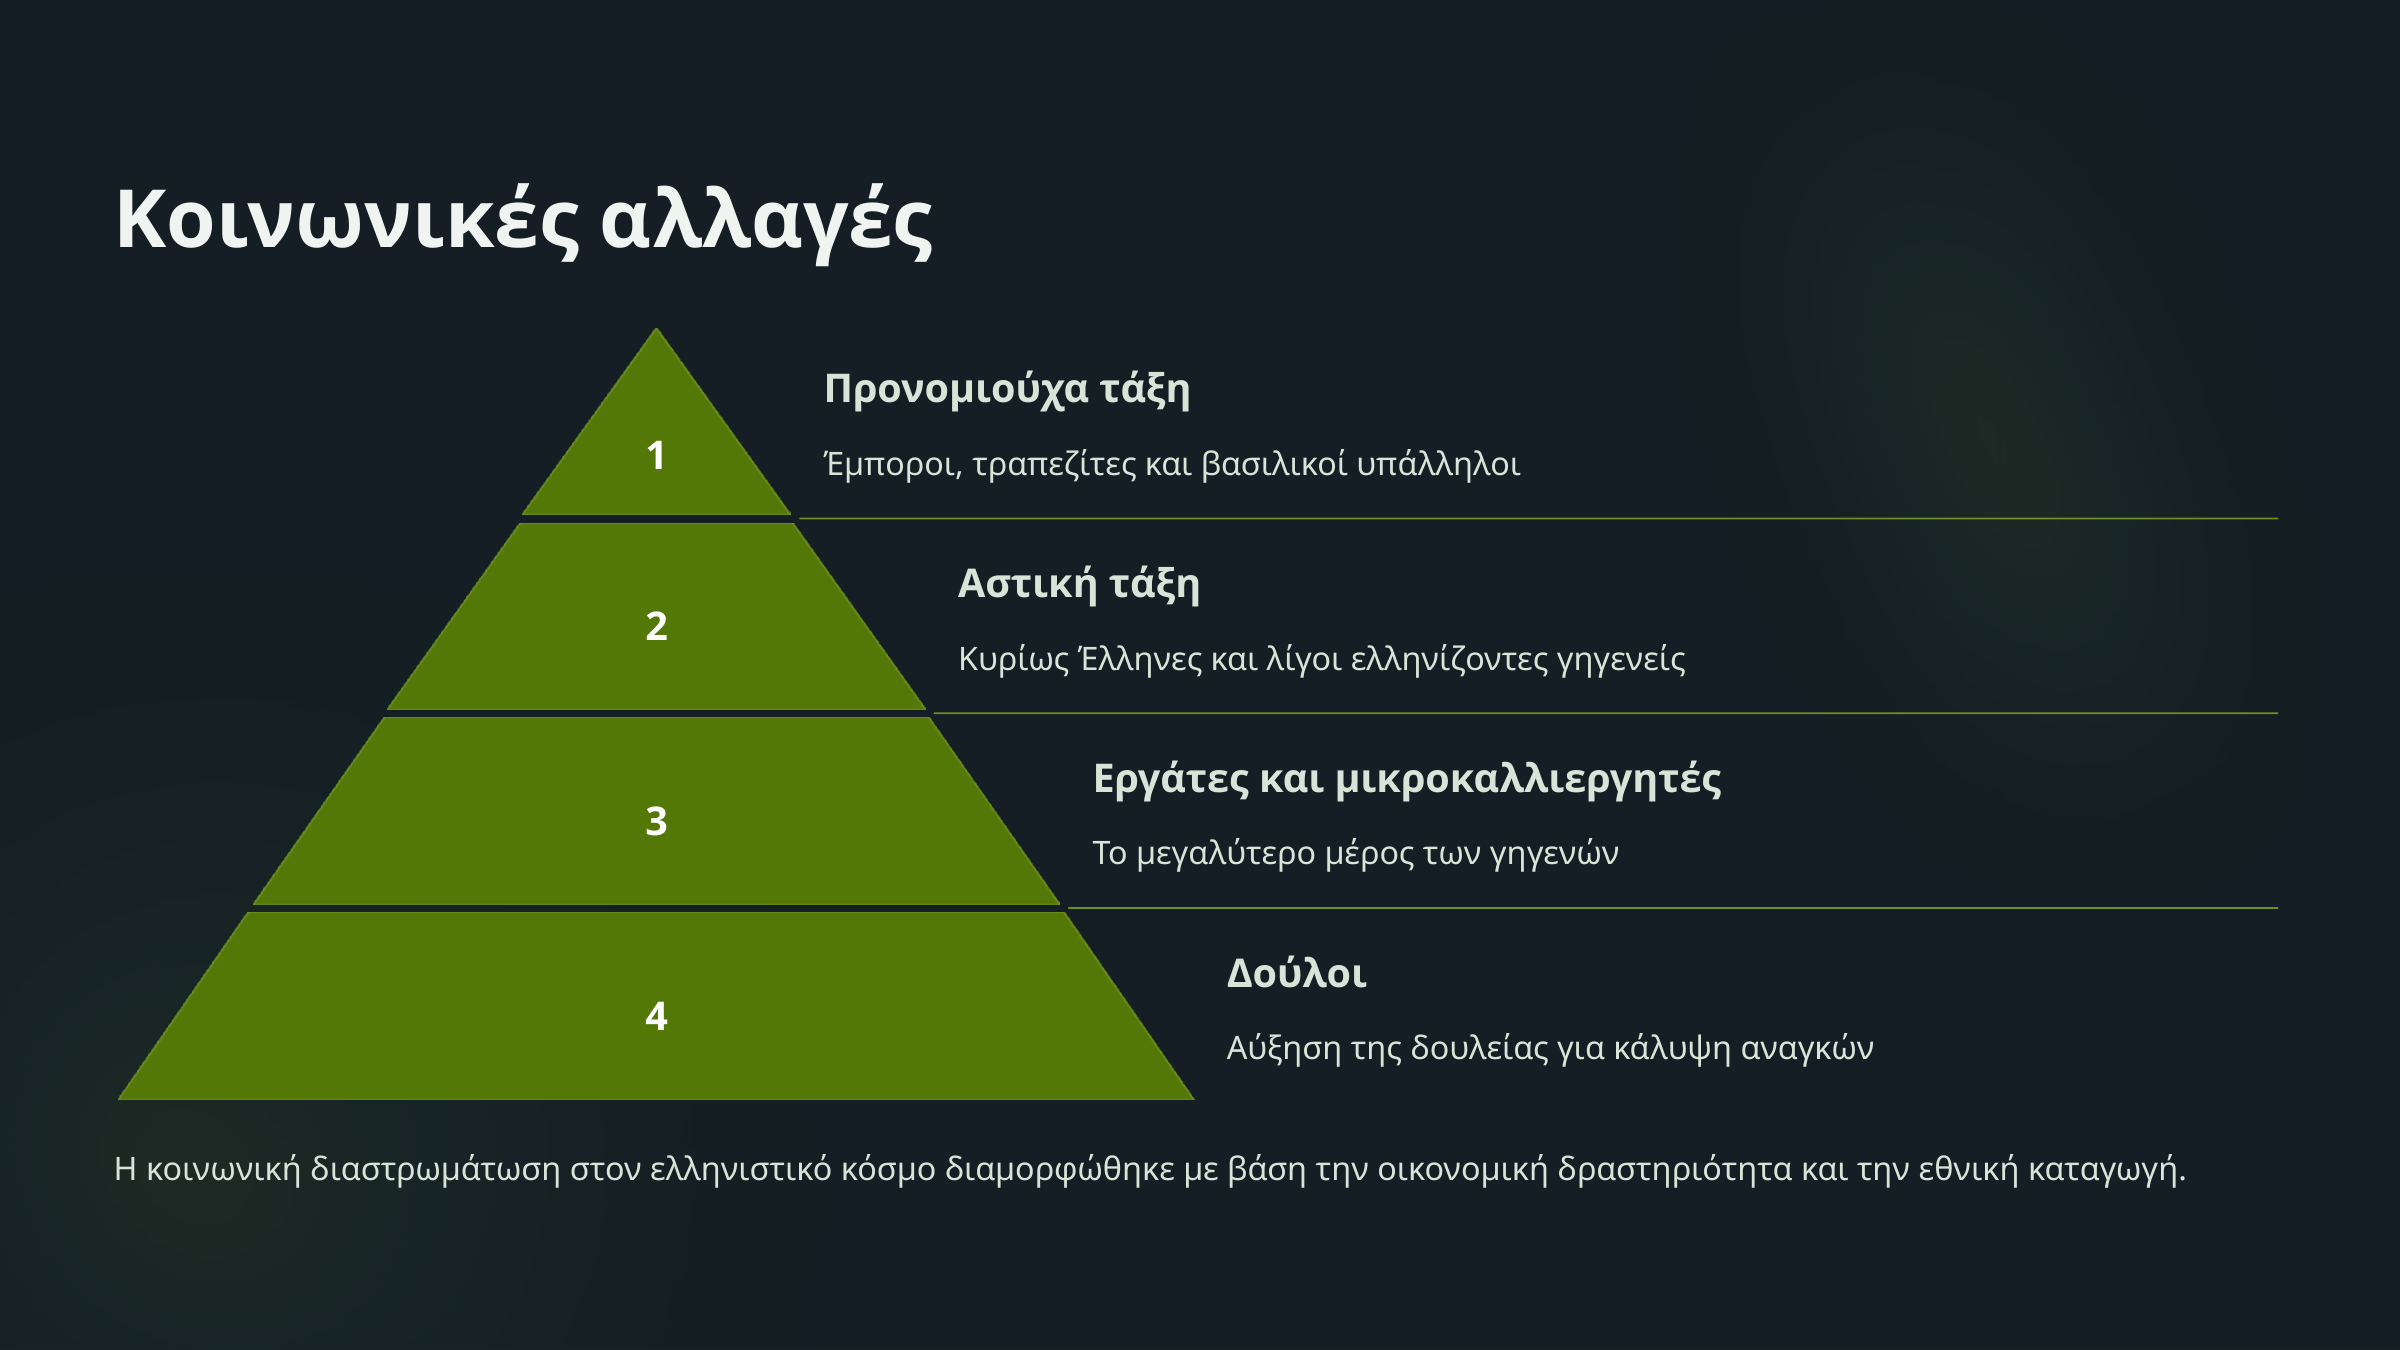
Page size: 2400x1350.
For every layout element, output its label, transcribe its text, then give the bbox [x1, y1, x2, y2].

text_box Δούλοι [1226, 945, 1632, 996]
text_box Το μεγαλύτερο μέρος των γηγενών [1092, 820, 2106, 873]
text_box Αστική τάξη [958, 555, 1364, 607]
text_box Αύξηση της δουλείας για κάλυψη αναγκών [1226, 1015, 1826, 1067]
text_box Εργάτες και μικροκαλλιεργητές [1092, 750, 2106, 801]
text_box Προνομιούχα τάξη [823, 360, 1414, 412]
text_box Έμποροι, τραπεζίτες και βασιλικοί υπάλληλοι [823, 430, 1472, 483]
text_box Κυρίως Έλληνες και λίγοι ελληνίζοντες γηγενείς [958, 625, 1656, 678]
picture [118, 912, 1195, 1100]
picture [521, 328, 792, 516]
picture [387, 522, 926, 710]
picture [253, 717, 1061, 905]
text_box Κοινωνικές αλλαγές [113, 162, 1434, 264]
text_box Η κοινωνική διαστρωμάτωση στον ελληνιστικό κόσμο διαμορφώθηκε με βάση την οικονομική δραστηριότητα και την εθνική καταγωγή. [113, 1135, 2287, 1188]
